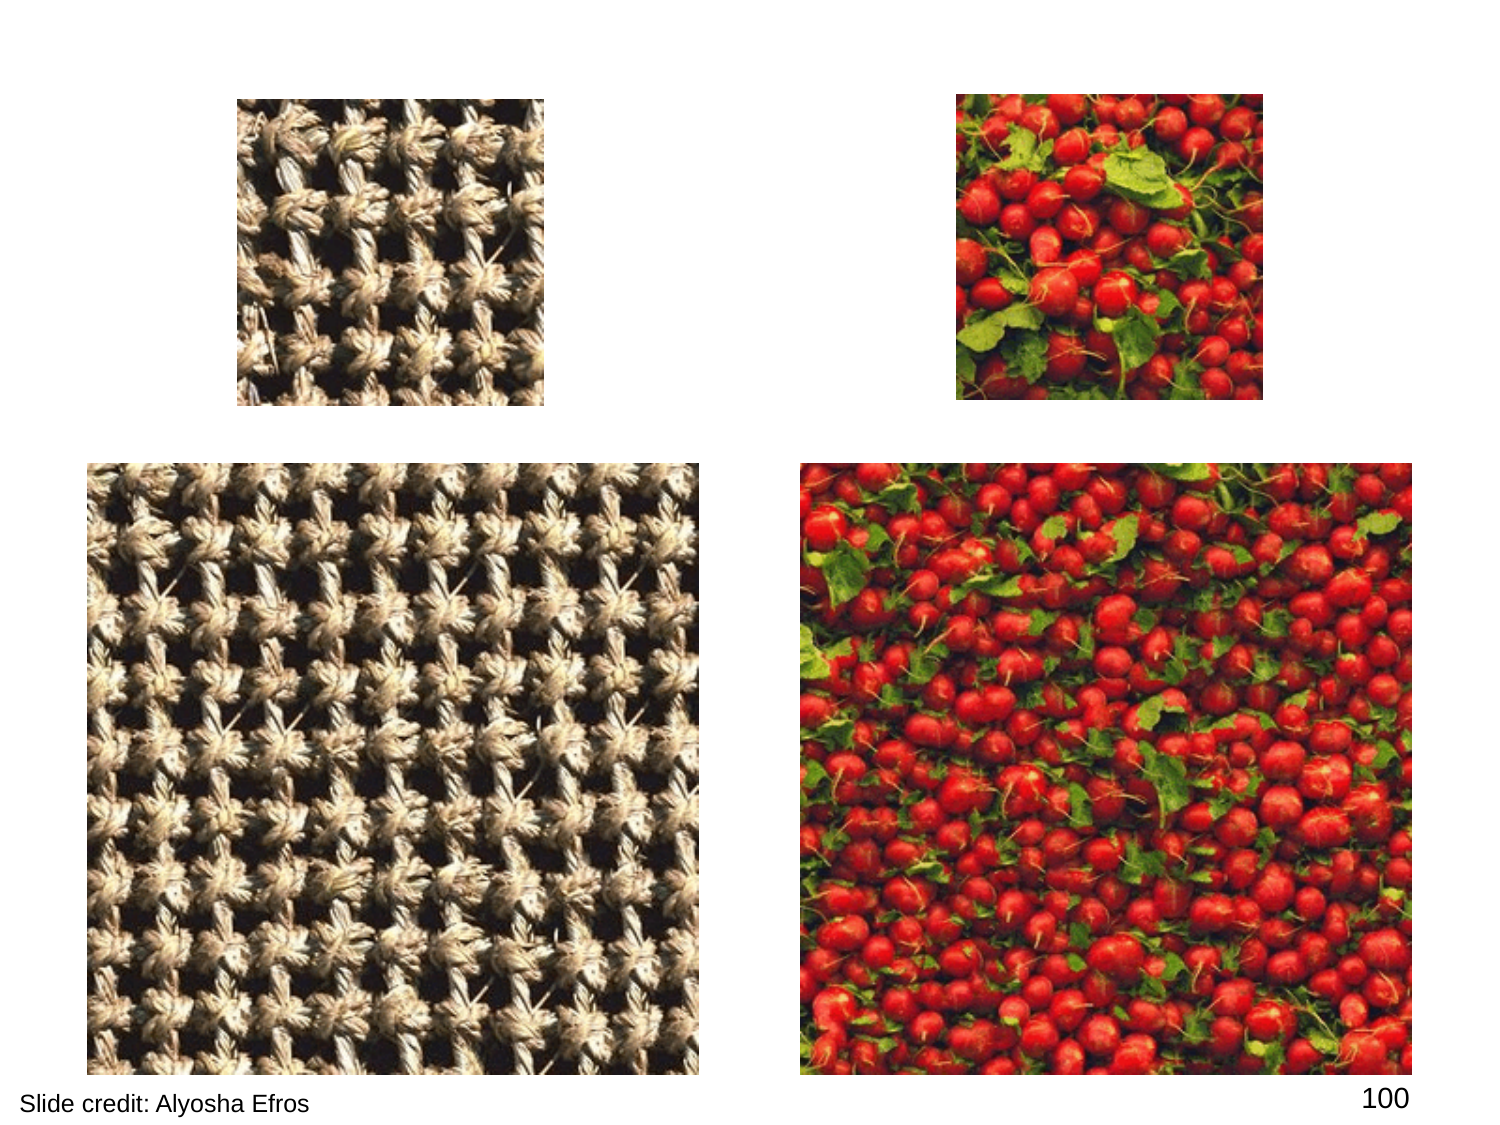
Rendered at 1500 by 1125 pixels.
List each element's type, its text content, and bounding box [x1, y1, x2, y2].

slide_number 100 [1074, 1071, 1426, 1125]
picture [87, 463, 699, 1076]
picture [237, 99, 544, 406]
picture [799, 463, 1412, 1076]
text_box Slide credit: Alyosha Efros [4, 1079, 326, 1125]
picture [956, 93, 1263, 401]
